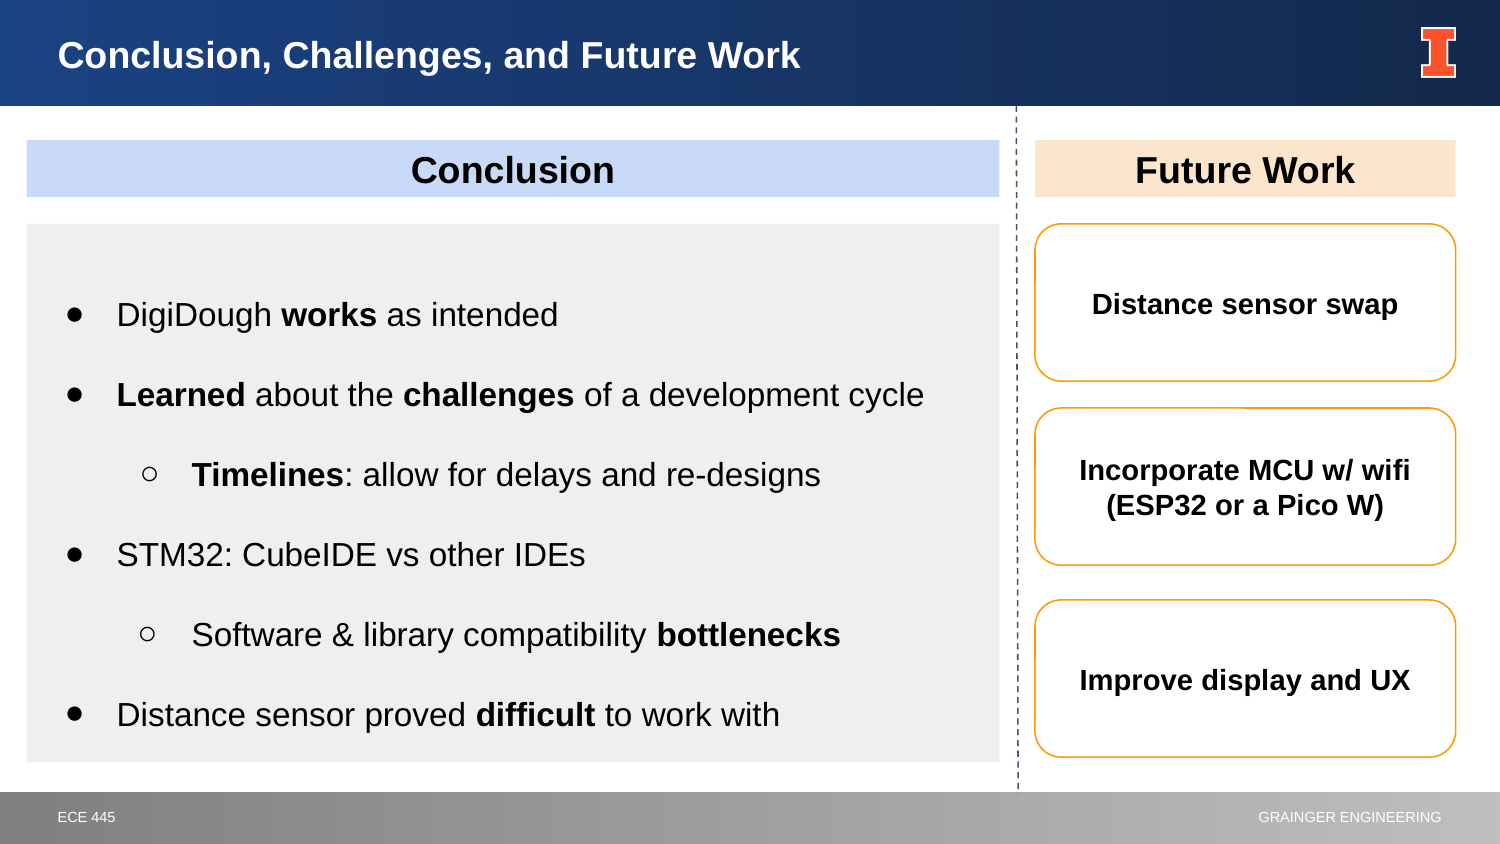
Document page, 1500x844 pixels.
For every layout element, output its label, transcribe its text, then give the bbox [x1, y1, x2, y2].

text_box Improve display and UX [1034, 599, 1456, 758]
text_box Distance sensor swap [1034, 223, 1456, 382]
text_box [0, 0, 1500, 106]
text_box [0, 792, 1500, 844]
text_box GRAINGER ENGINEERING [1148, 802, 1453, 832]
text_box Conclusion [26, 140, 1000, 197]
text_box Future Work [1035, 140, 1456, 197]
text_box Incorporate MCU w/ wifi (ESP32 or a Pico W) [1034, 407, 1456, 566]
text_box DigiDough works as intended Learned about the challenges of a development cycle Timelines: allow for delays and re-designs STM32: CubeIDE vs other IDEs Software & library compatibility bottlenecks Distance sensor proved difficult to work with [26, 223, 1000, 763]
text_box ECE 445 [46, 802, 837, 832]
text_box Conclusion, Challenges, and Future Work [46, 25, 1389, 82]
picture [1421, 27, 1456, 78]
